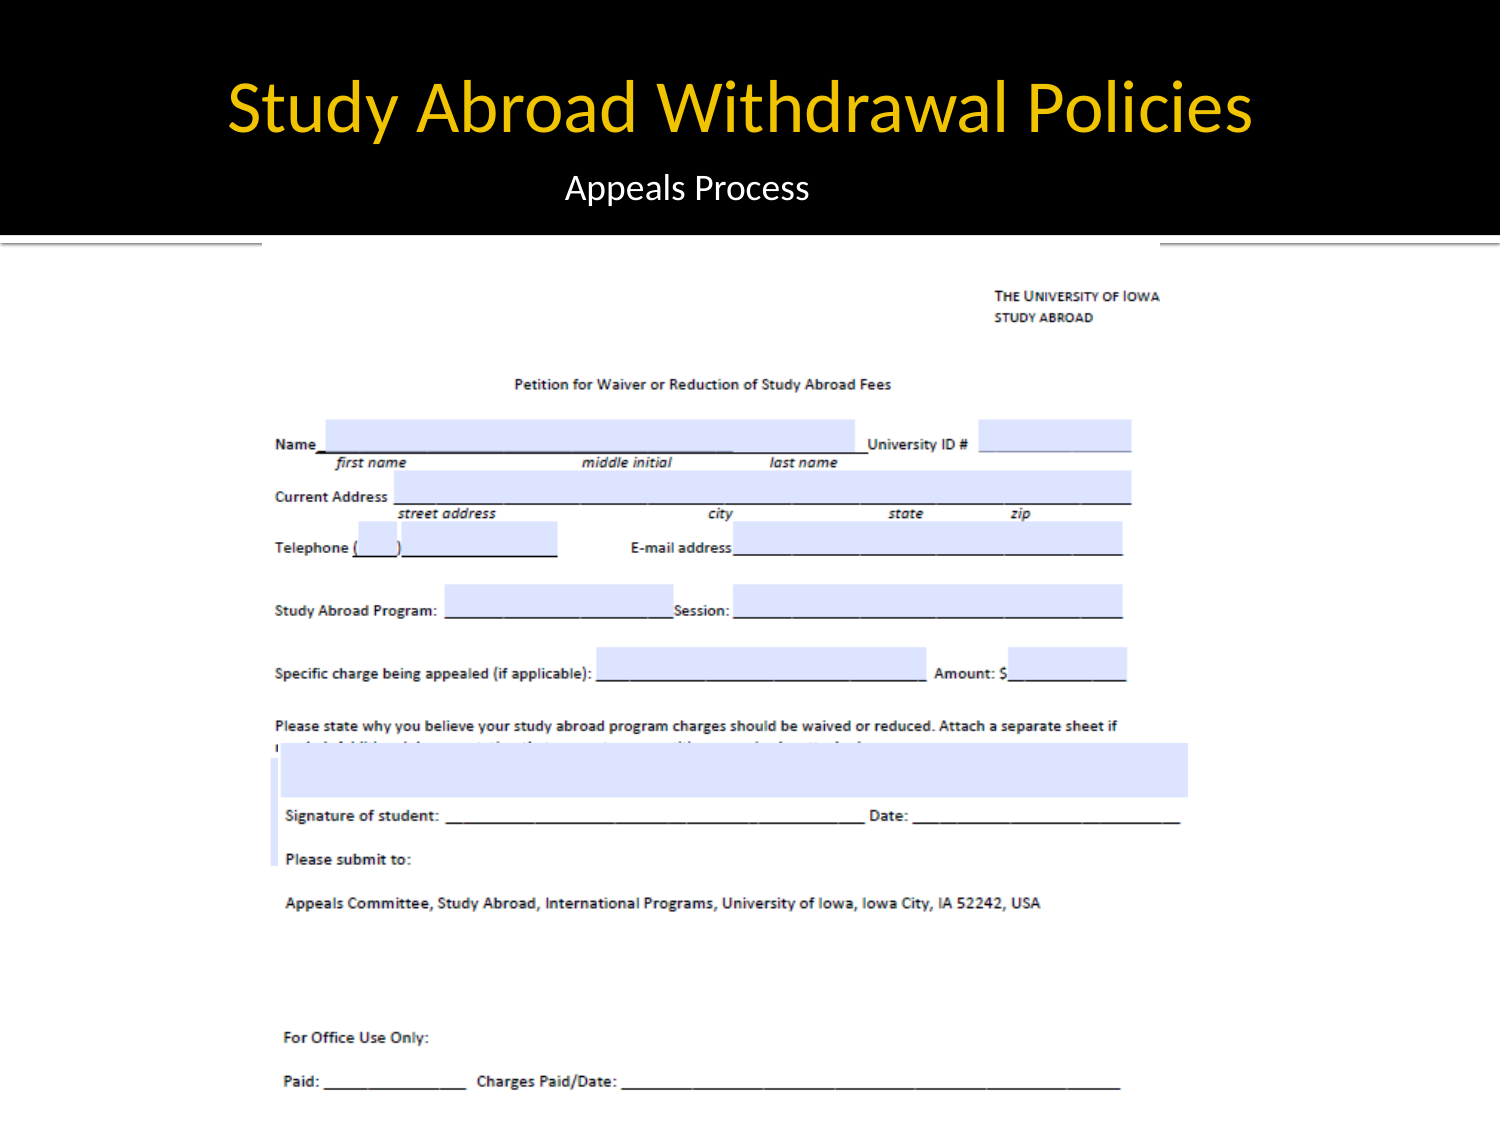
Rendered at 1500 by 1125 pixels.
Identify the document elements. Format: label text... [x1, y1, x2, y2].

text_box Study Abroad Withdrawal Policies [212, 49, 1275, 155]
picture [0, 237, 1500, 1102]
text_box Appeals Process [549, 155, 875, 216]
